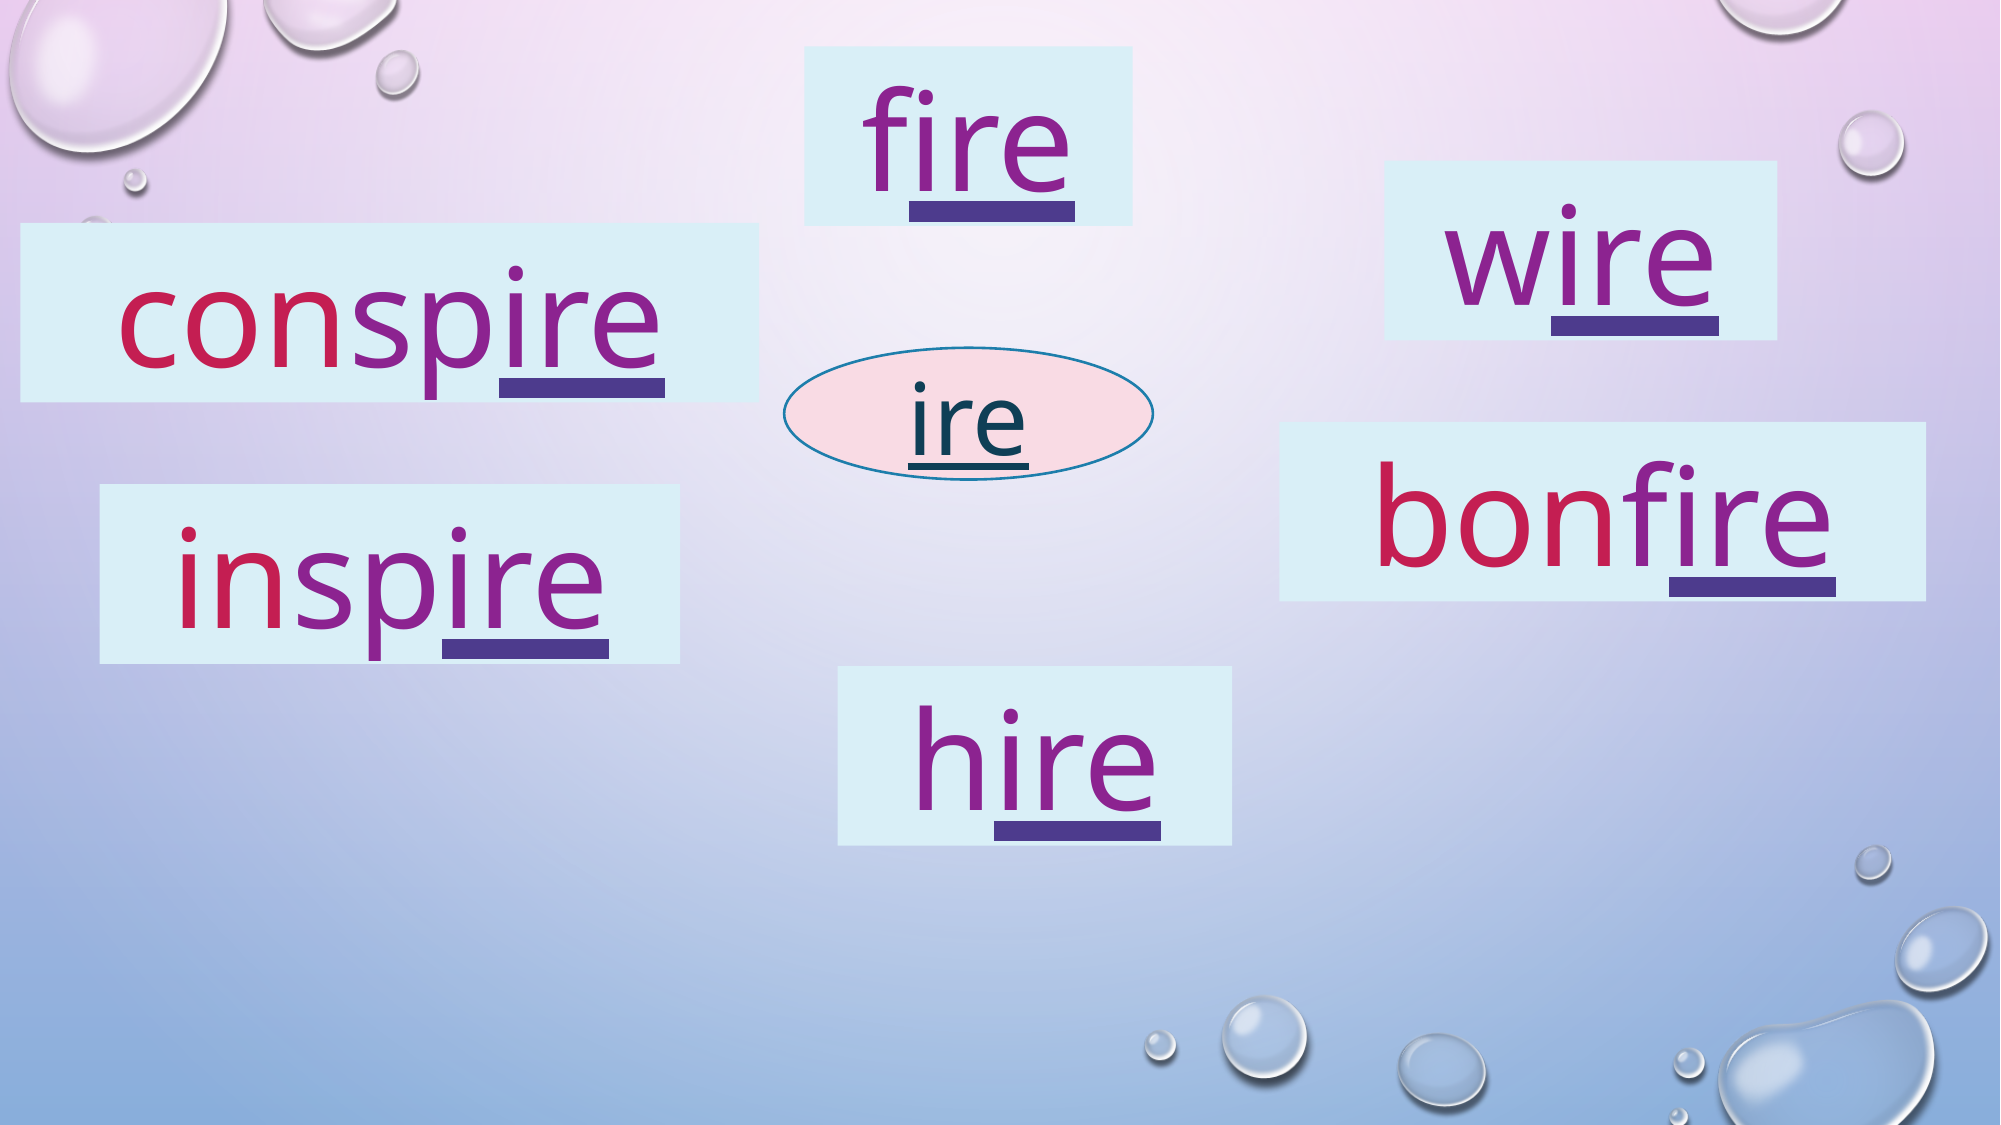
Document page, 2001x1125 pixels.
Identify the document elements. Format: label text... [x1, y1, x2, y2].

text_box hire [837, 666, 1233, 846]
text_box fire [804, 46, 1133, 226]
text_box wire [1384, 160, 1778, 341]
text_box inspire [99, 484, 681, 664]
text_box bonfire [1279, 421, 1927, 602]
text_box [764, 347, 1173, 485]
picture [0, 0, 2000, 1125]
text_box conspire [20, 222, 760, 403]
